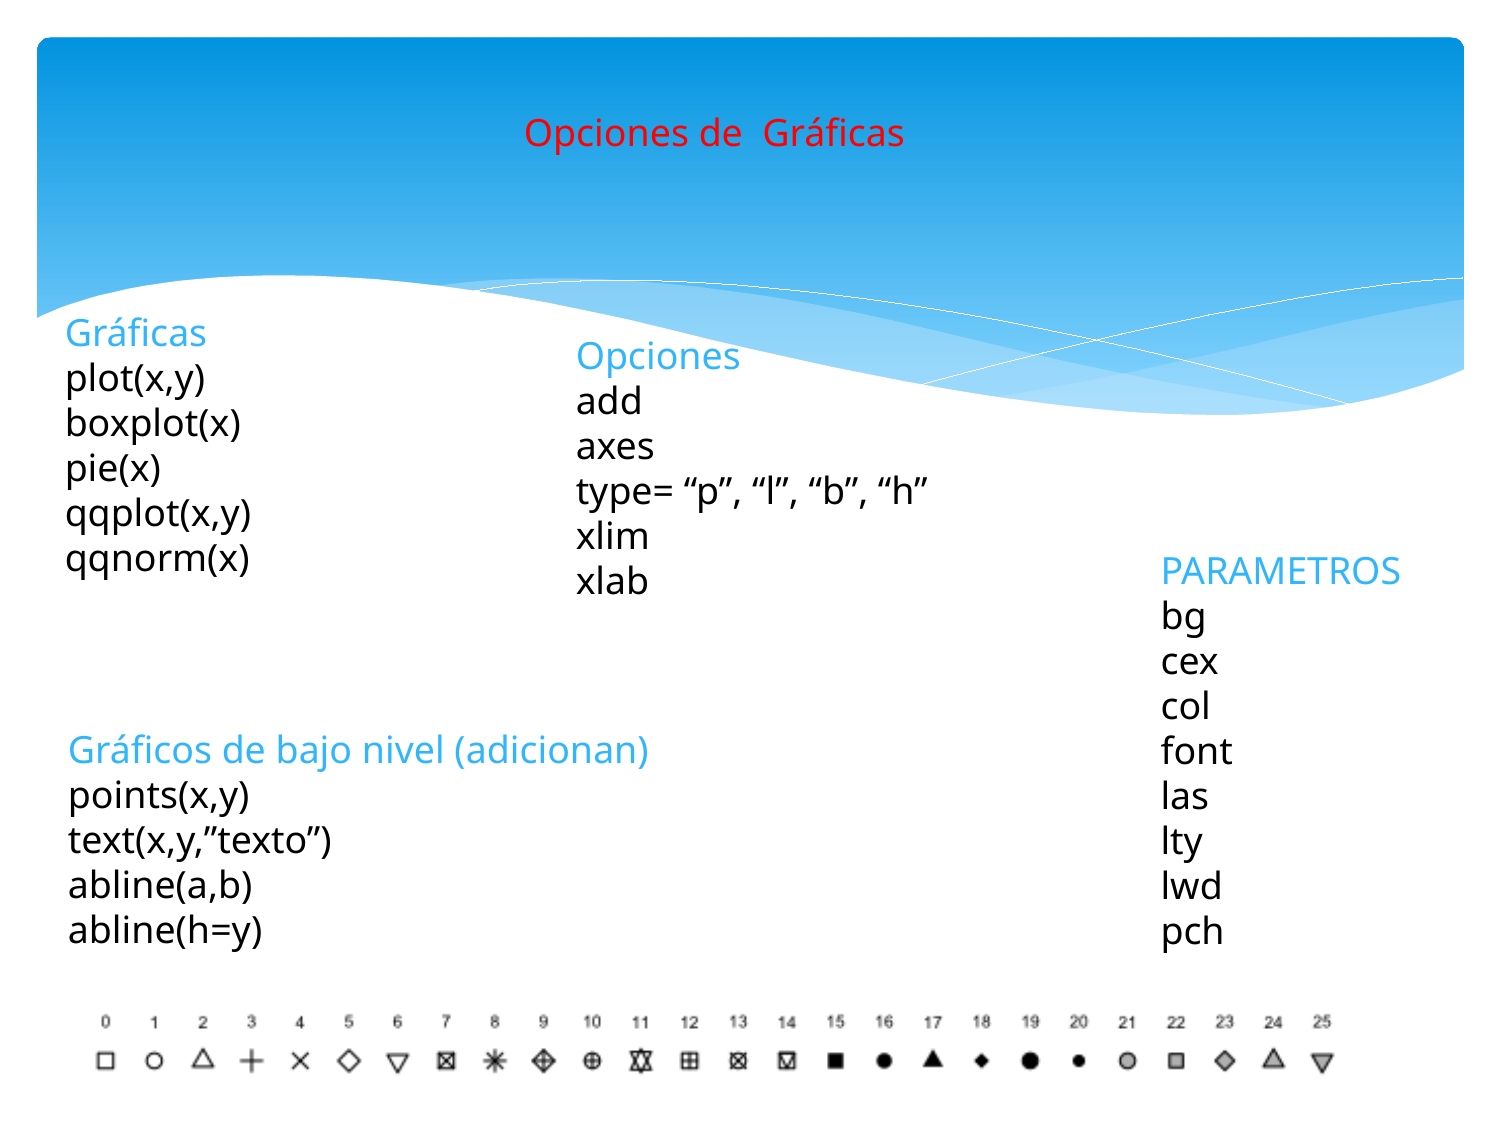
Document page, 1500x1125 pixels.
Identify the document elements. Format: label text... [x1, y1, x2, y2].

text_box Gráficos de bajo nivel (adicionan) points(x,y) text(x,y,”texto”) abline(a,b) abline(h=y) [53, 718, 715, 959]
text_box Gráficas plot(x,y) boxplot(x) pie(x) qqplot(x,y) qqnorm(x) [49, 301, 266, 587]
text_box PARAMETROS bg cex col font las lty lwd pch [1145, 539, 1442, 960]
text_box Opciones de Gráficas [509, 101, 920, 162]
text_box Opciones add axes type= “p”, “l”, “b”, “h” xlim xlab [561, 324, 1081, 610]
picture [5, 963, 1424, 1107]
